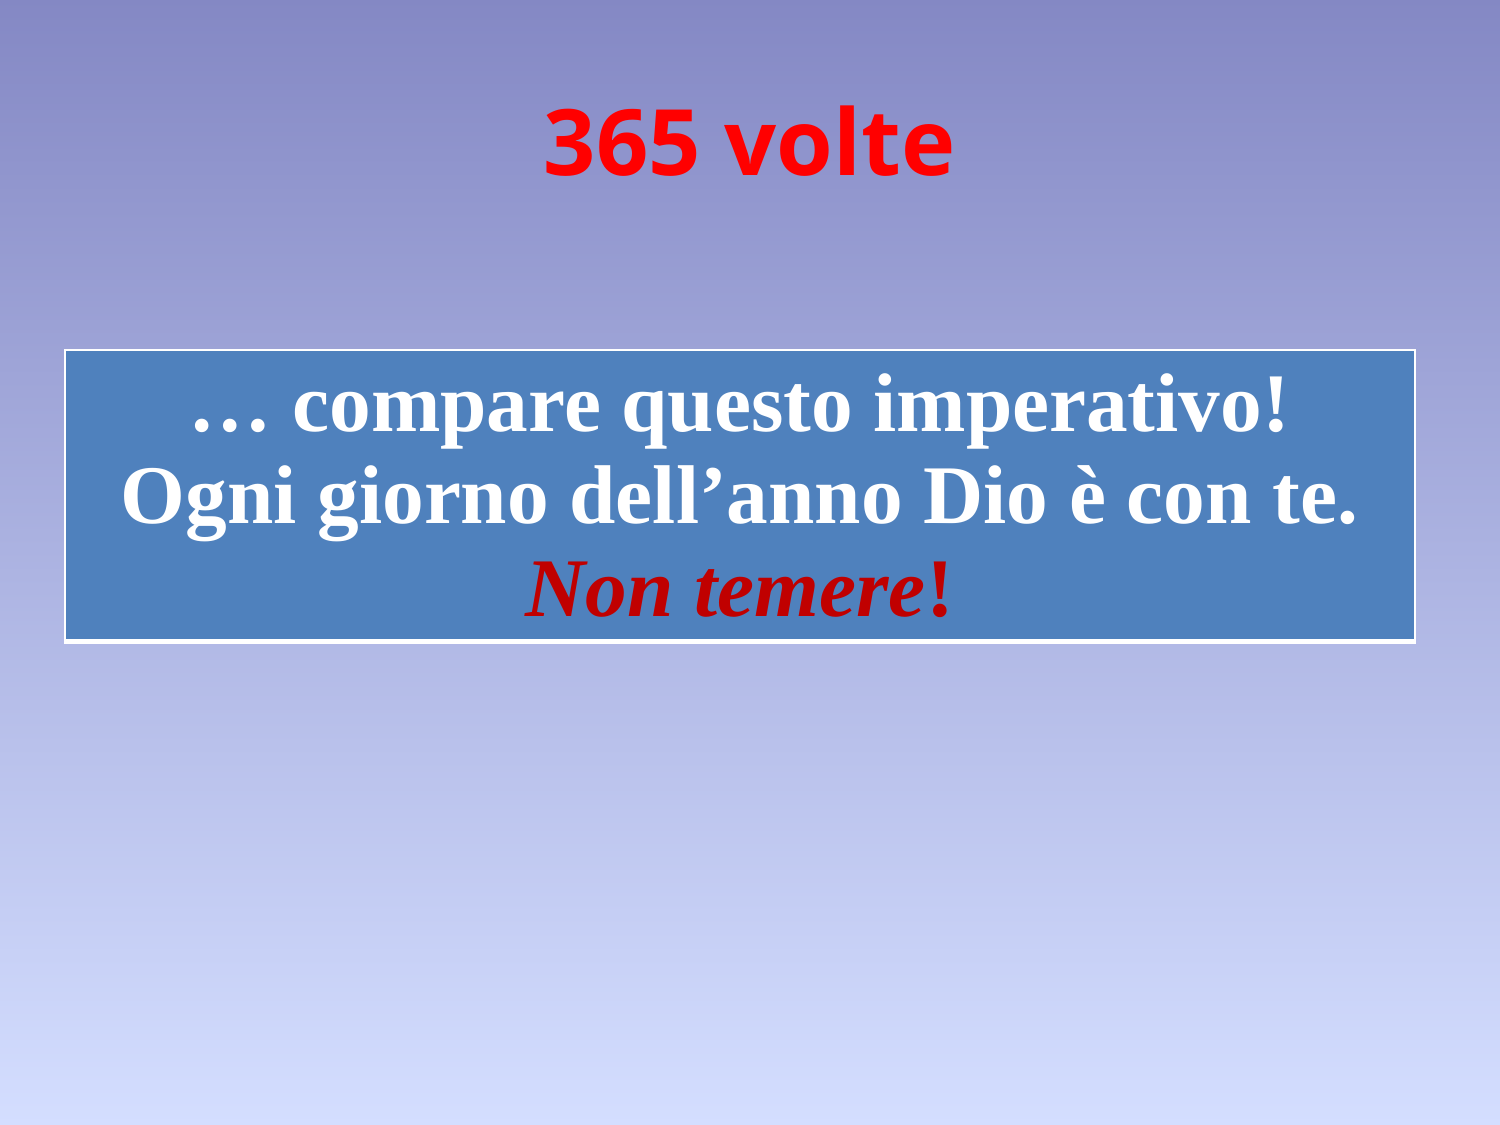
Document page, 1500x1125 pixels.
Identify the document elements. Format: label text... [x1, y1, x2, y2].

title 365 volte [75, 45, 1425, 233]
table_header … compare questo imperativo! Ogni giorno dell’anno Dio è con te. Non temere! [66, 351, 1414, 639]
